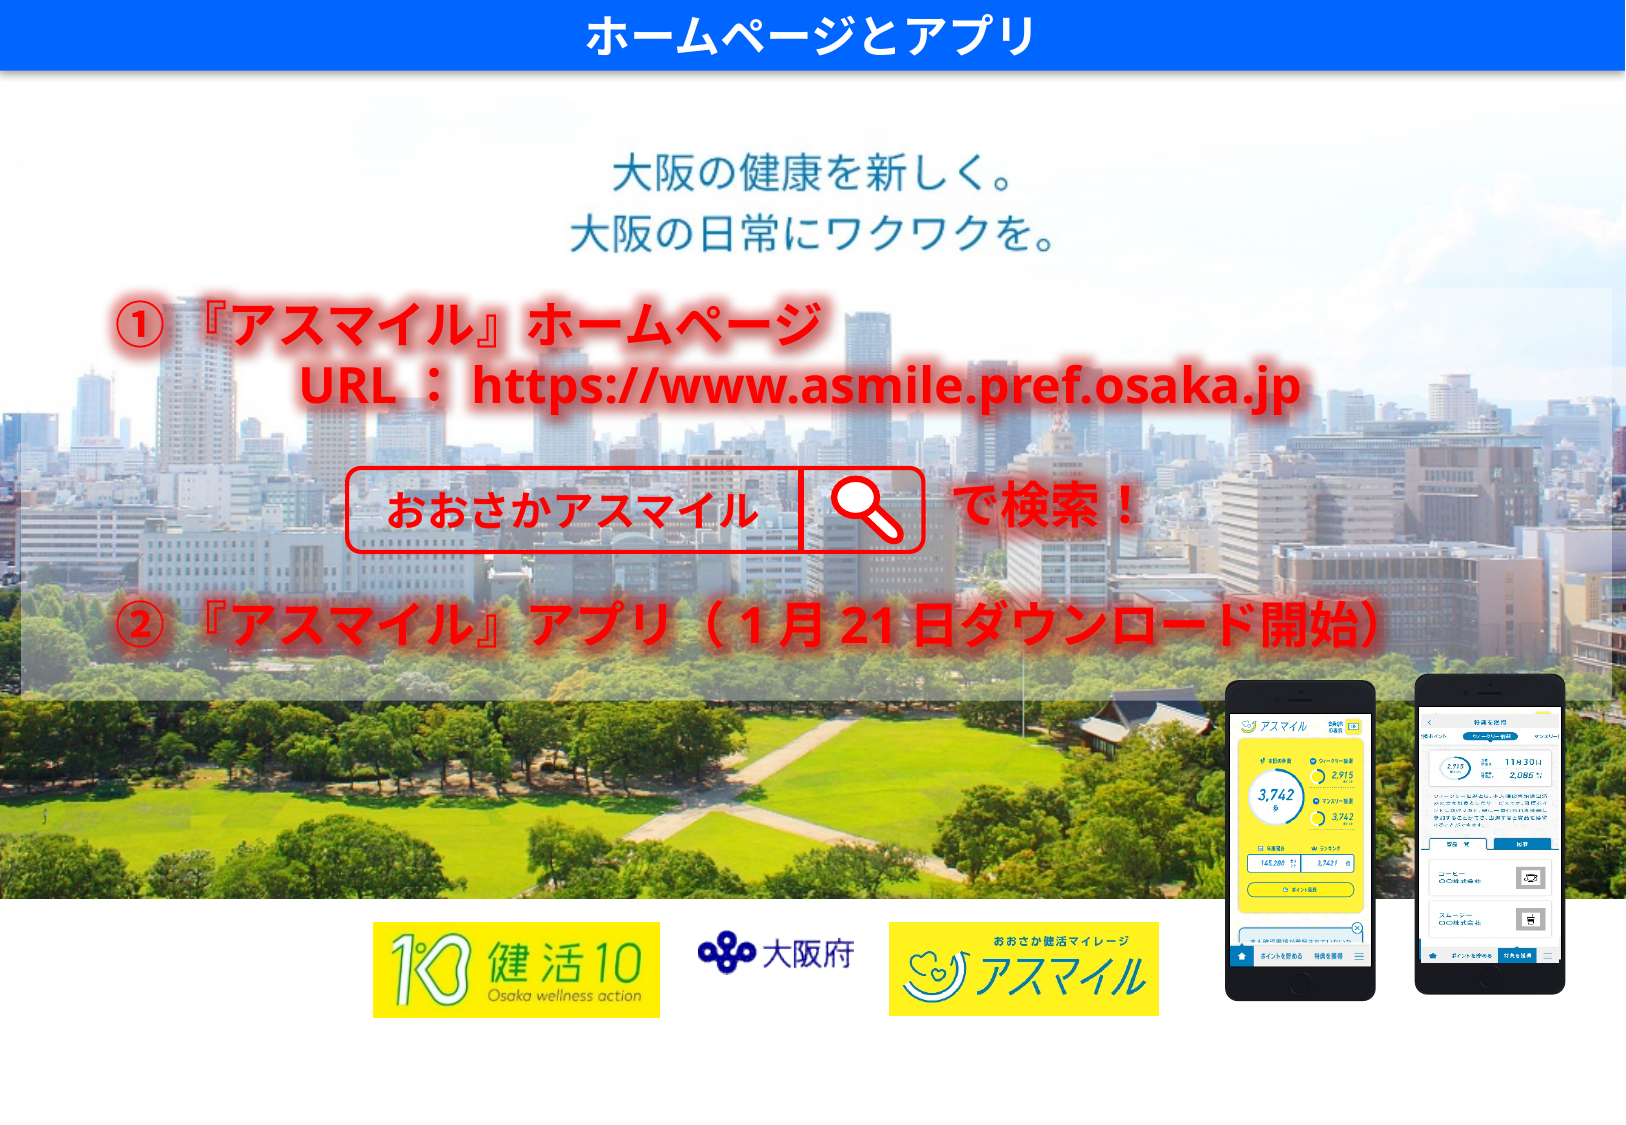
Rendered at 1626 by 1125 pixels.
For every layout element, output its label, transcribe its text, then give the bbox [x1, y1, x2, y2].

picture [373, 921, 660, 1018]
picture [888, 921, 1159, 1016]
text_box ホームページとアプリ [0, 0, 1625, 71]
picture [0, 96, 1626, 1002]
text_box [833, 478, 910, 522]
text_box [1414, 673, 1566, 995]
picture [698, 930, 854, 975]
